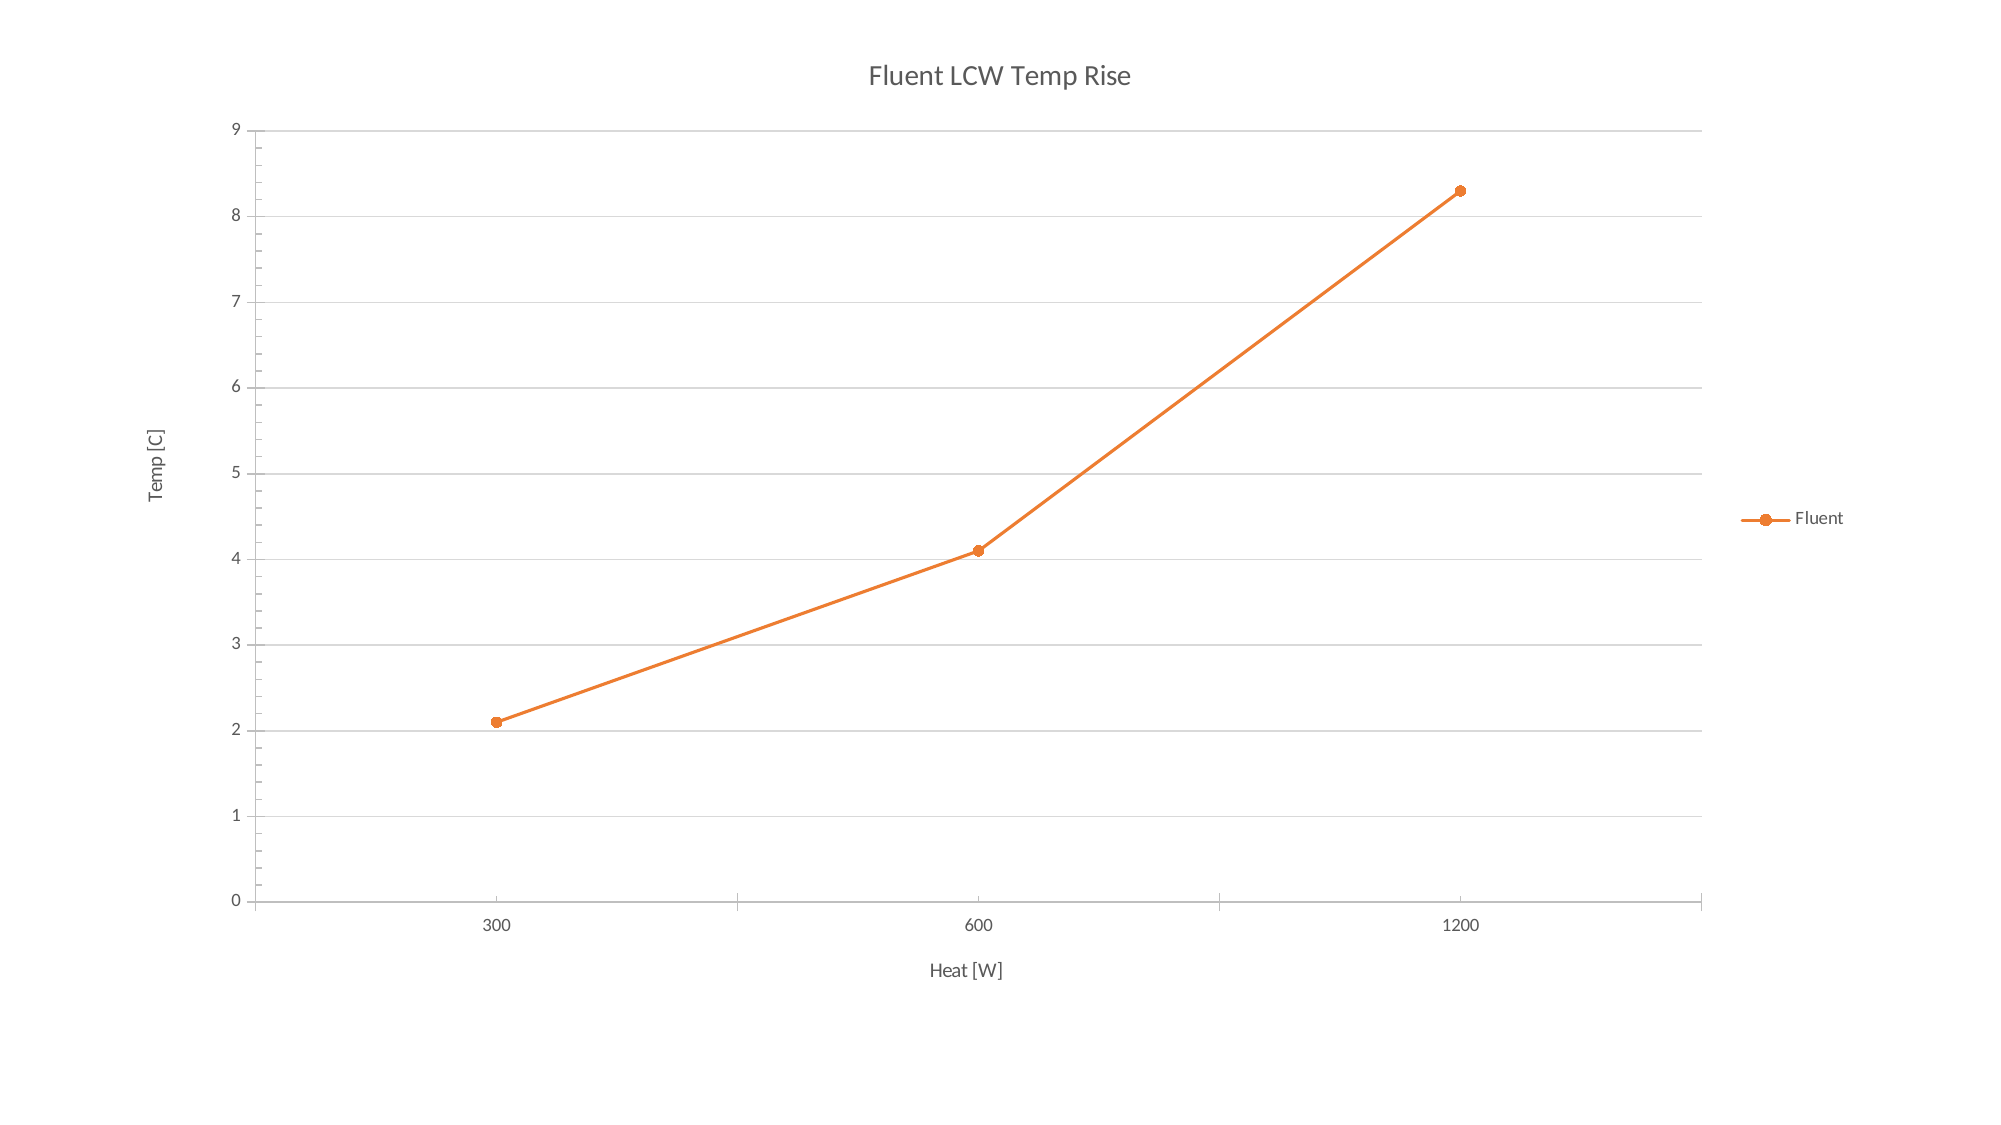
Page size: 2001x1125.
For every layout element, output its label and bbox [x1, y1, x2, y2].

chart [137, 26, 1863, 1014]
